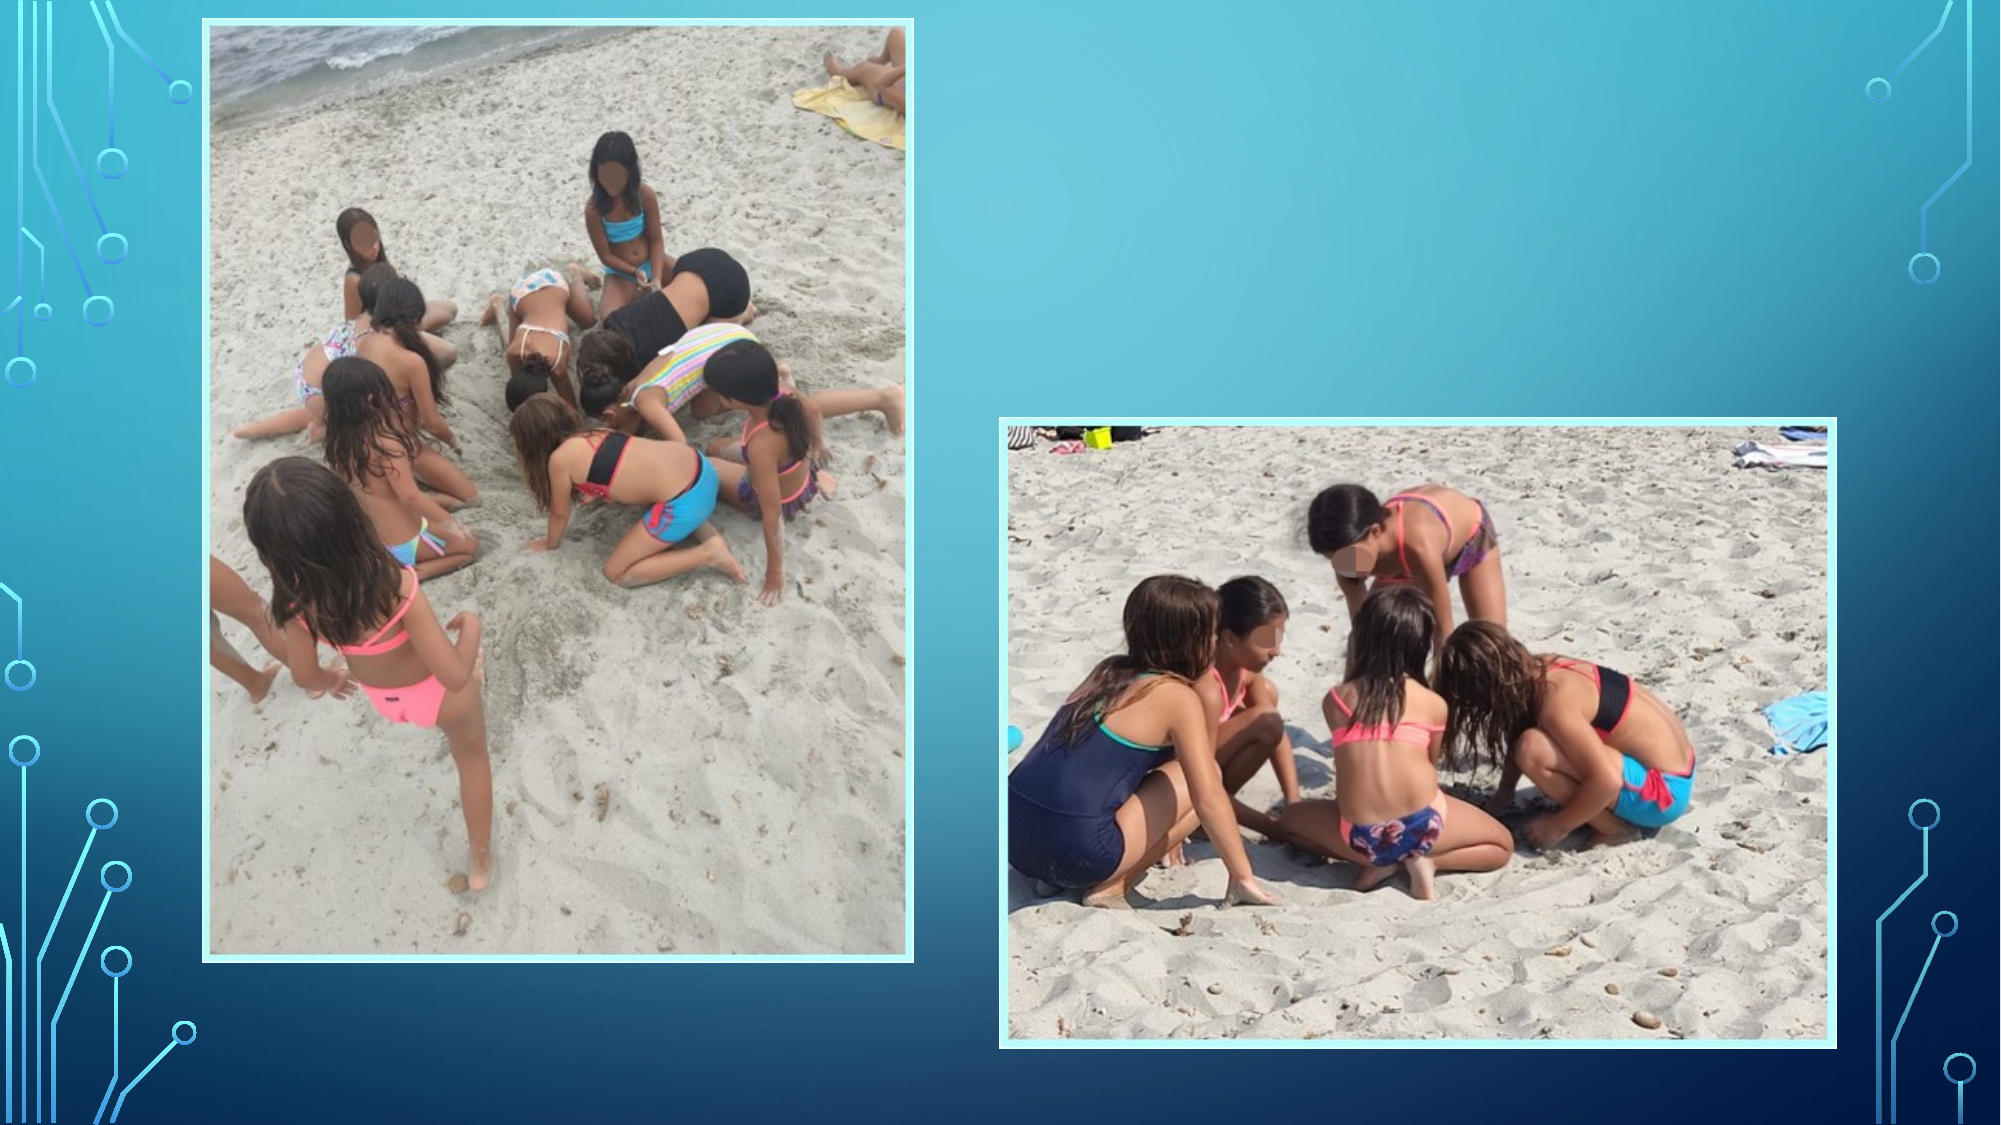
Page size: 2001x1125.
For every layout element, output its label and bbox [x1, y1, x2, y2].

list [999, 417, 1838, 1050]
list [201, 17, 915, 963]
